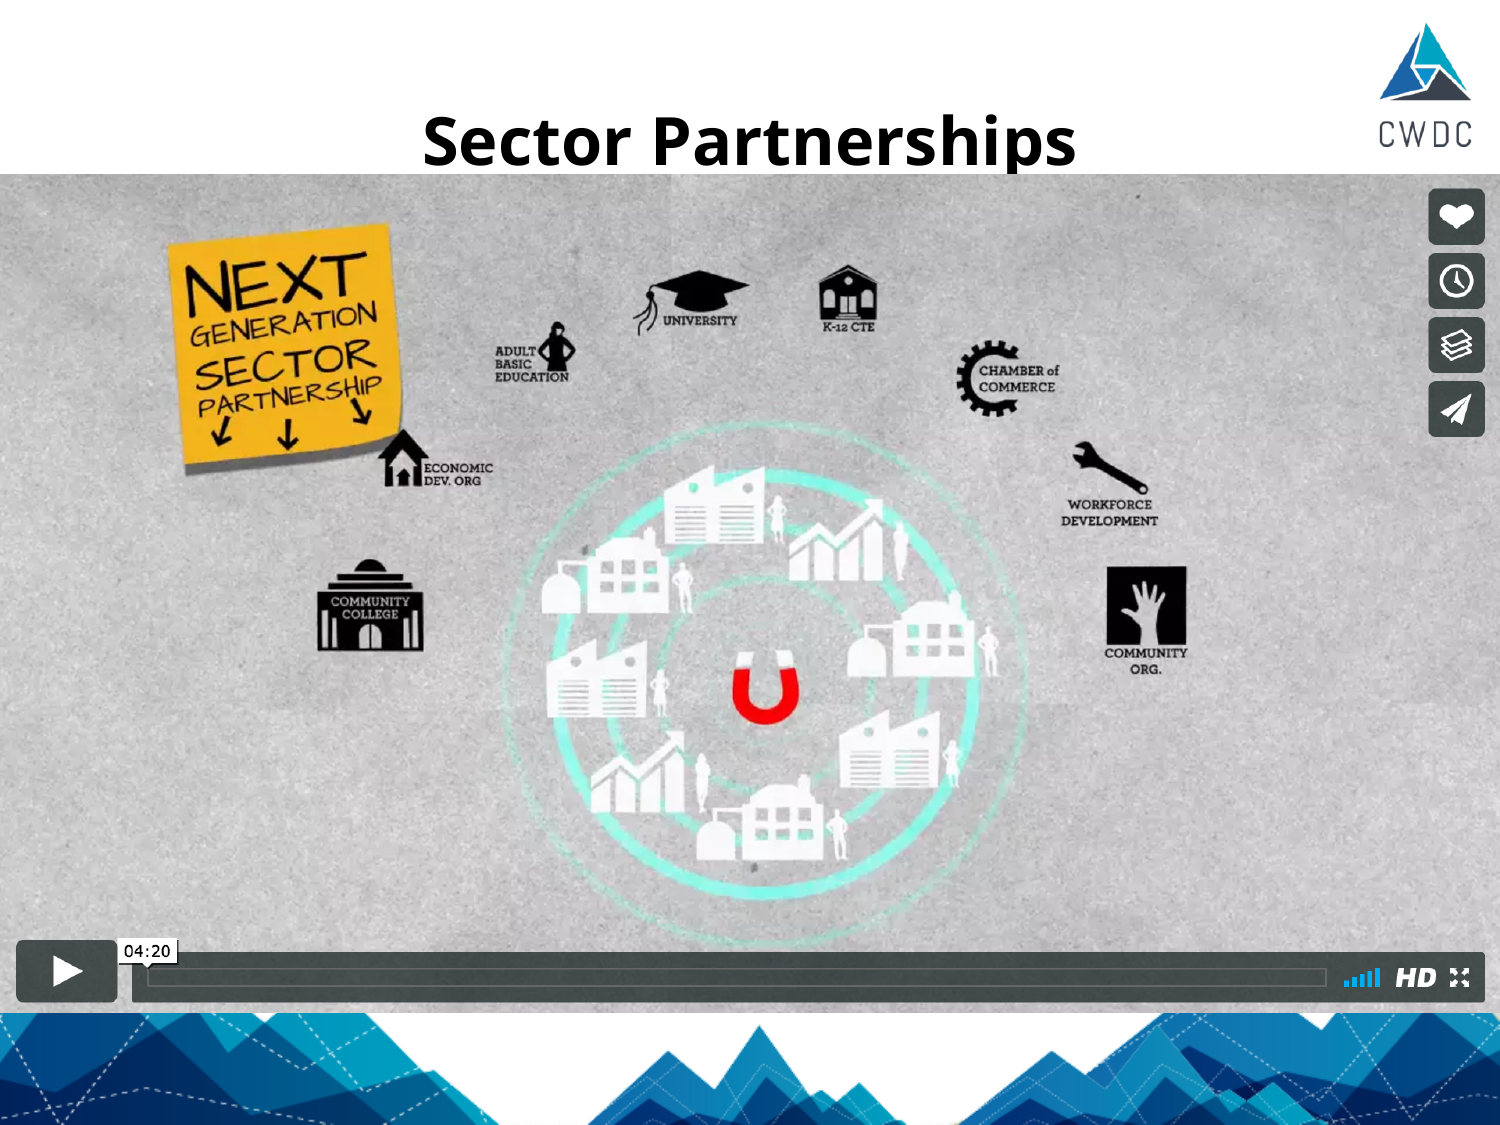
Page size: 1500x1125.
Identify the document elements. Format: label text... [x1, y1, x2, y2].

picture [1362, 22, 1488, 148]
picture [0, 174, 1500, 1125]
picture [327, 1048, 335, 1057]
picture [1191, 1080, 1200, 1085]
title Sector Partnerships [75, 45, 1425, 173]
